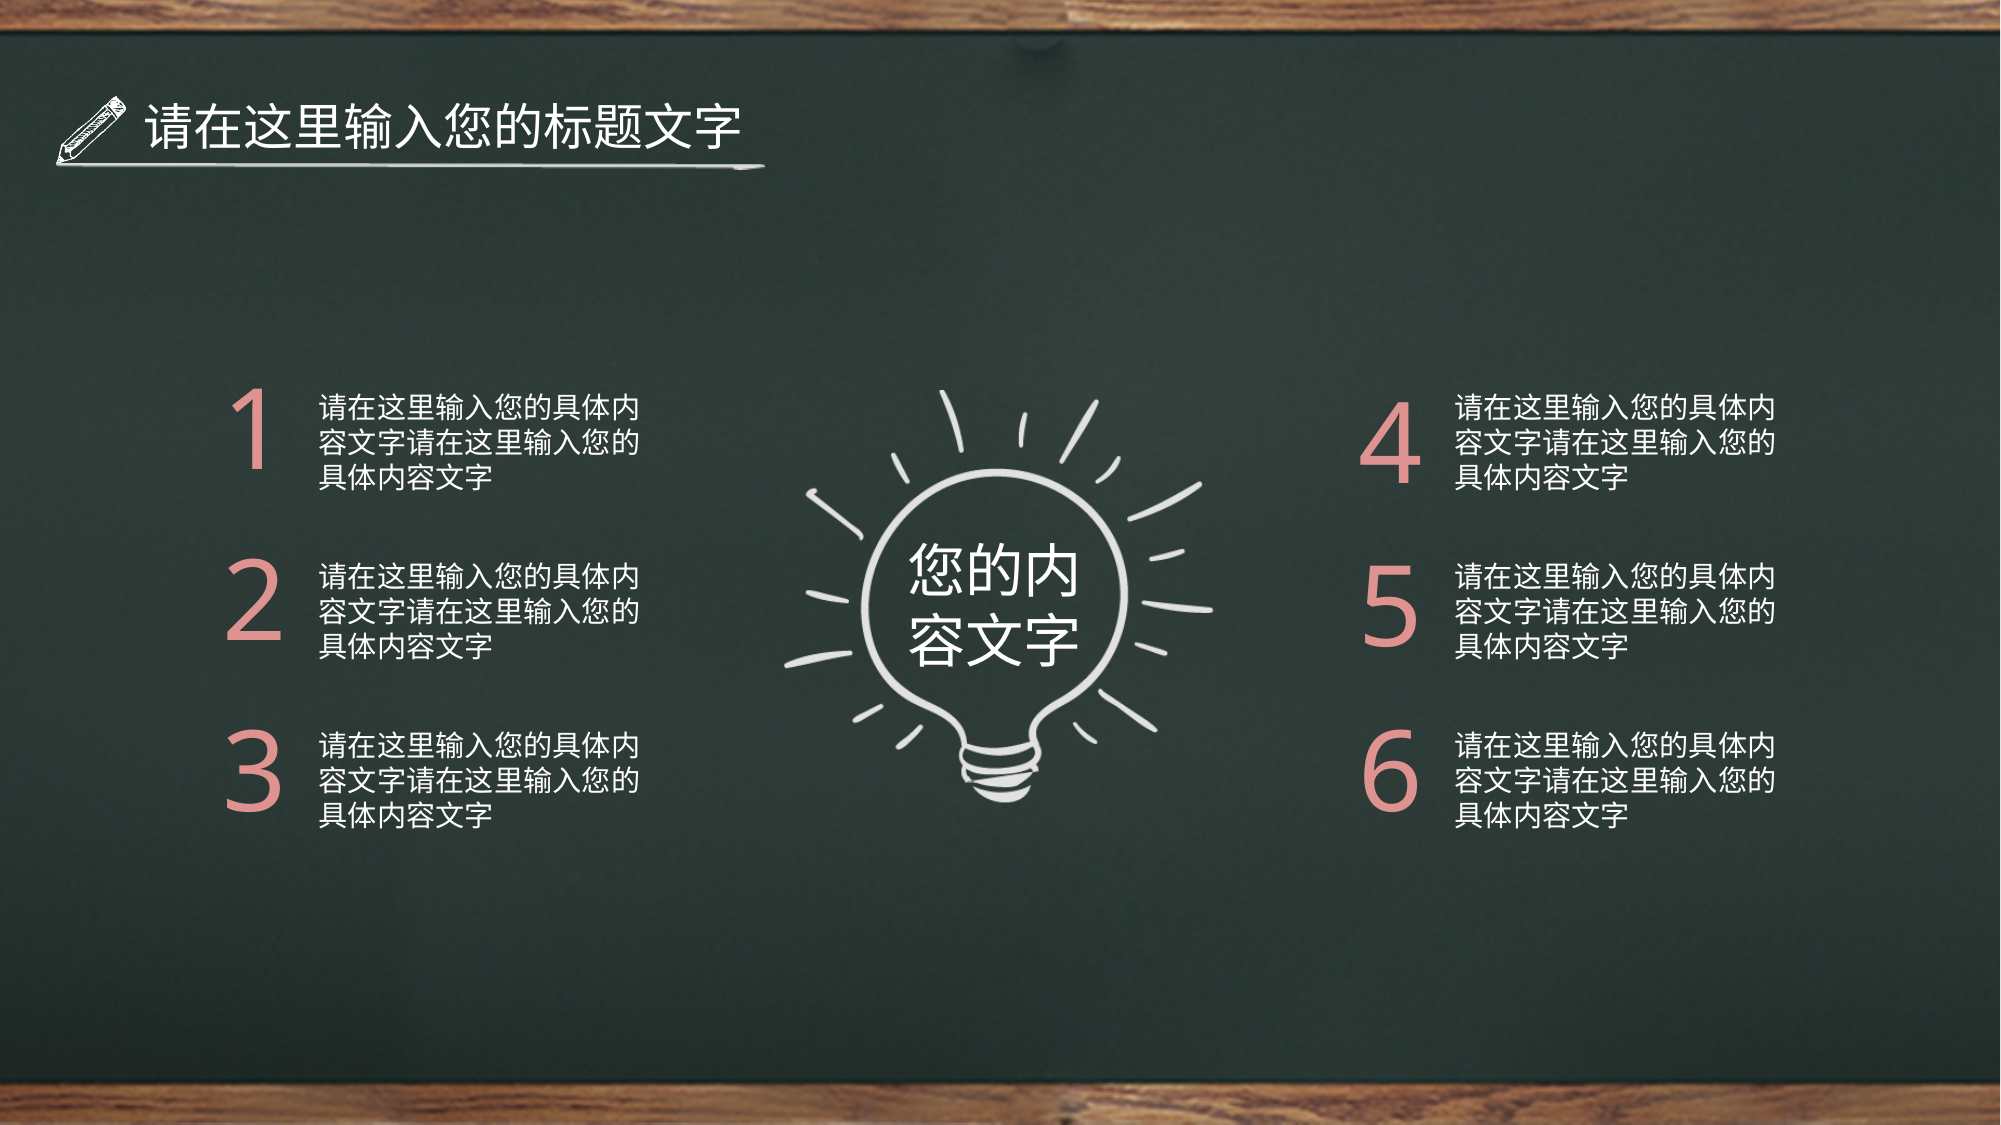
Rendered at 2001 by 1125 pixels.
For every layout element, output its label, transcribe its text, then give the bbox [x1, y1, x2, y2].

text_box 4 [1343, 363, 1438, 514]
text_box 请在这里输入您的具体内容文字请在这里输入您的具体内容文字 [304, 550, 682, 671]
text_box 2 [207, 520, 302, 671]
text_box 1 [207, 349, 302, 500]
text_box 请在这里输入您的具体内容文字请在这里输入您的具体内容文字 [1440, 550, 1818, 671]
text_box 请在这里输入您的标题文字 [128, 87, 759, 163]
text_box 请在这里输入您的具体内容文字请在这里输入您的具体内容文字 [1440, 719, 1818, 840]
text_box 3 [207, 691, 302, 841]
text_box 请在这里输入您的具体内容文字请在这里输入您的具体内容文字 [304, 719, 682, 840]
text_box 请在这里输入您的具体内容文字请在这里输入您的具体内容文字 [304, 381, 682, 502]
text_box 请在这里输入您的具体内容文字请在这里输入您的具体内容文字 [1440, 381, 1818, 502]
picture [0, 0, 2001, 1125]
text_box 6 [1343, 691, 1438, 841]
text_box 5 [1343, 526, 1438, 677]
